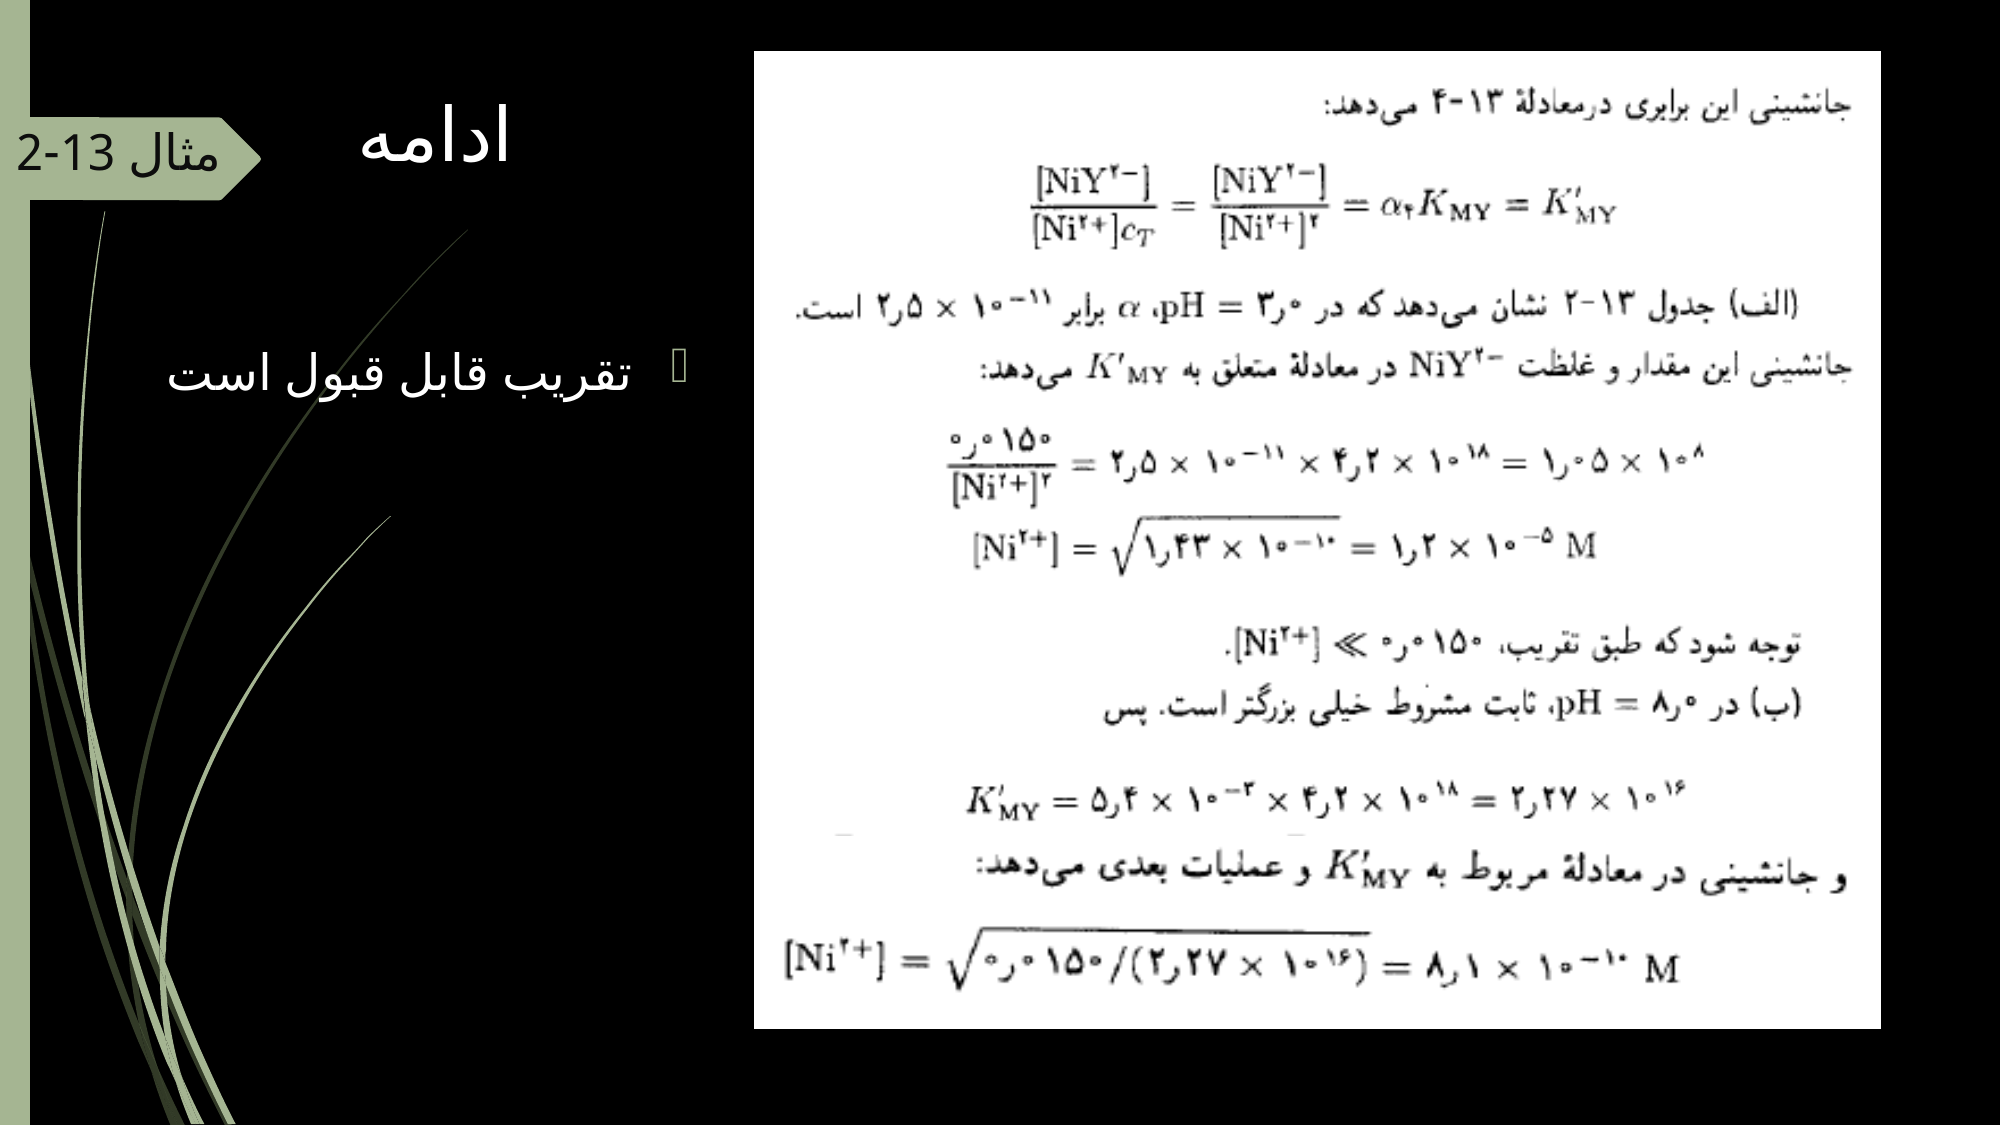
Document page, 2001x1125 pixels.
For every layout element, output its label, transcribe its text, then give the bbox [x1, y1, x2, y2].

list تقریب قابل قبول است [128, 333, 705, 463]
text_box مثال 13-2 [1, 112, 237, 188]
title ادامه [342, 79, 558, 222]
picture [753, 51, 1881, 1030]
